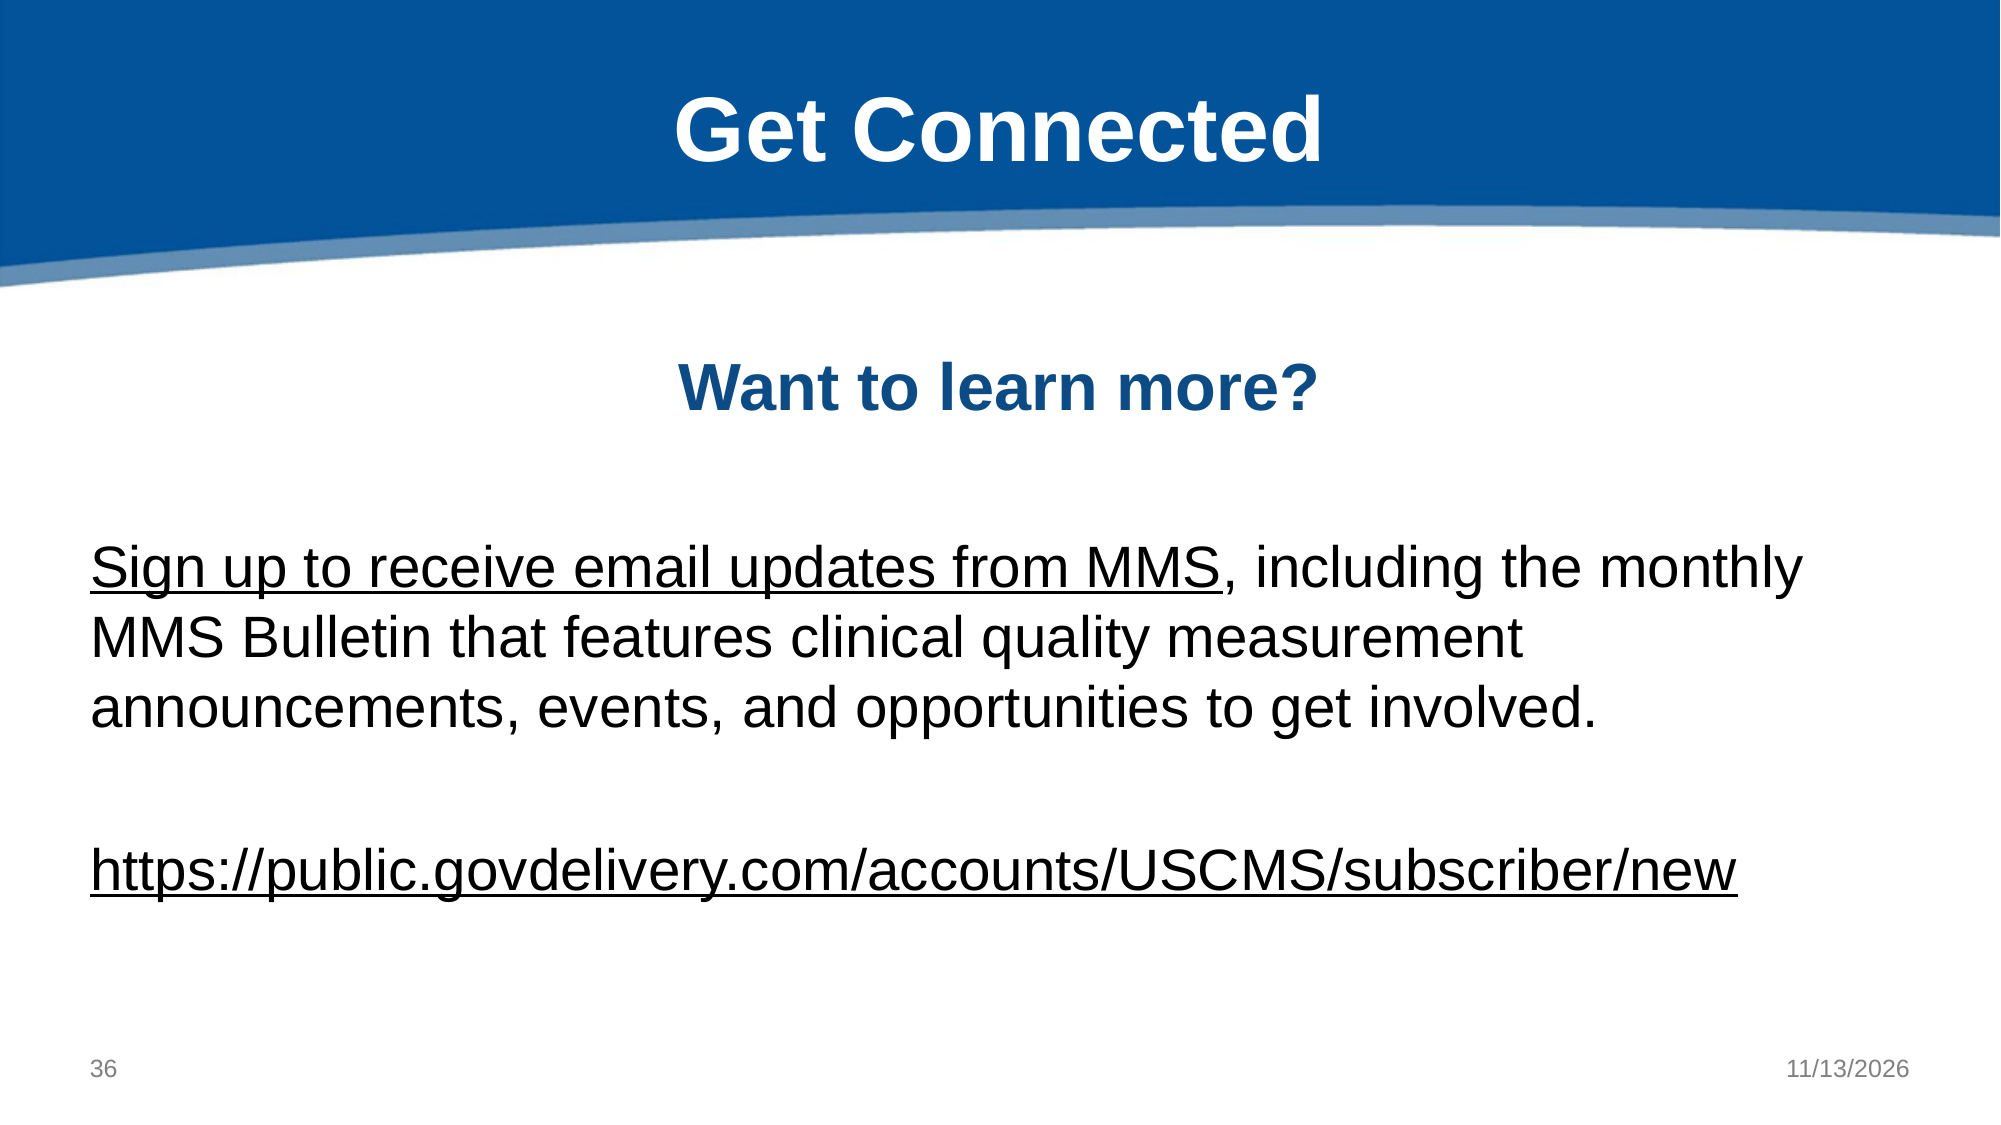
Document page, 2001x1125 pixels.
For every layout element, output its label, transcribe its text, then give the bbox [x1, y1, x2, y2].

slide_number 35 [75, 1037, 300, 1098]
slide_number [1674, 1037, 1925, 1098]
picture [0, 0, 2000, 293]
title Get Connected [75, 12, 1925, 238]
list Want to learn more? Sign up to receive email updates from MMS, including the monthly MMS Bulletin that features clinical quality measurement announcements, events, and opportunities to get involved. https://public.govdelivery.com/accounts/USCMS/subscriber/new [75, 336, 1925, 1038]
